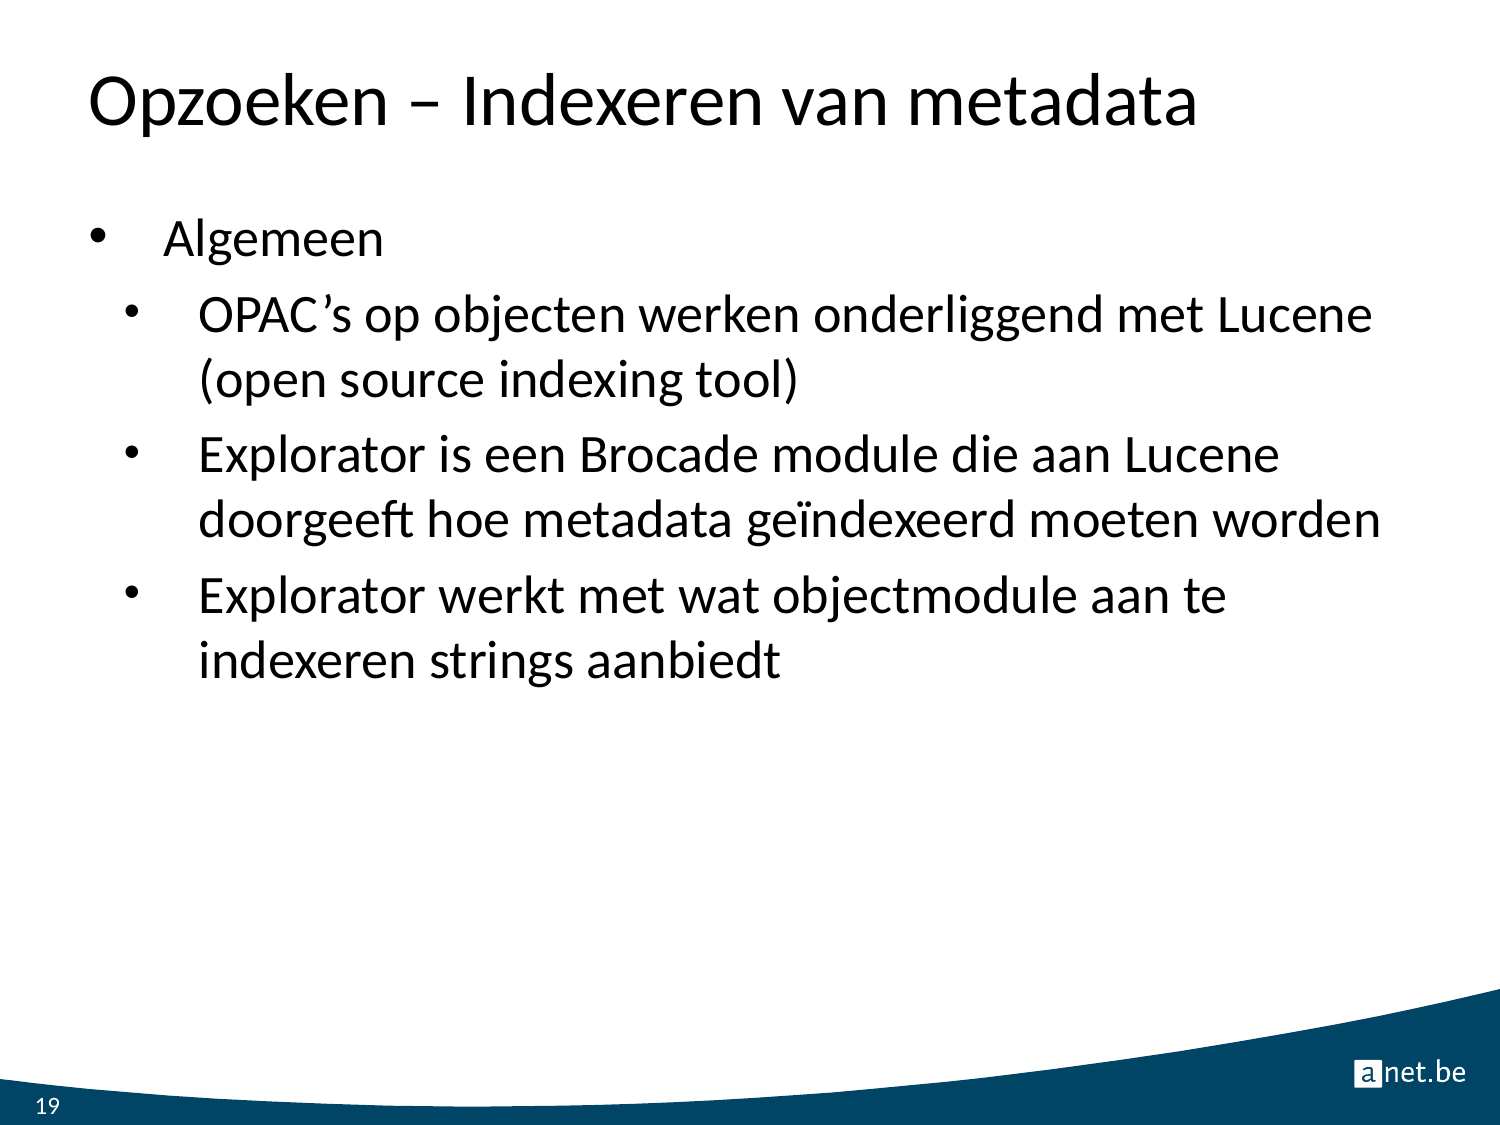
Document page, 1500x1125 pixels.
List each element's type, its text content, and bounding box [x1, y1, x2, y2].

slide_number 19 [0, 1083, 75, 1125]
title Opzoeken – Indexeren van metadata [88, 19, 1412, 173]
list Algemeen OPAC’s op objecten werken onderliggend met Lucene (open source indexing tool) Explorator is een Brocade module die aan Lucene doorgeeft hoe metadata geïndexeerd moeten worden Explorator werkt met wat objectmodule aan te indexeren strings aanbiedt [88, 196, 1412, 1000]
